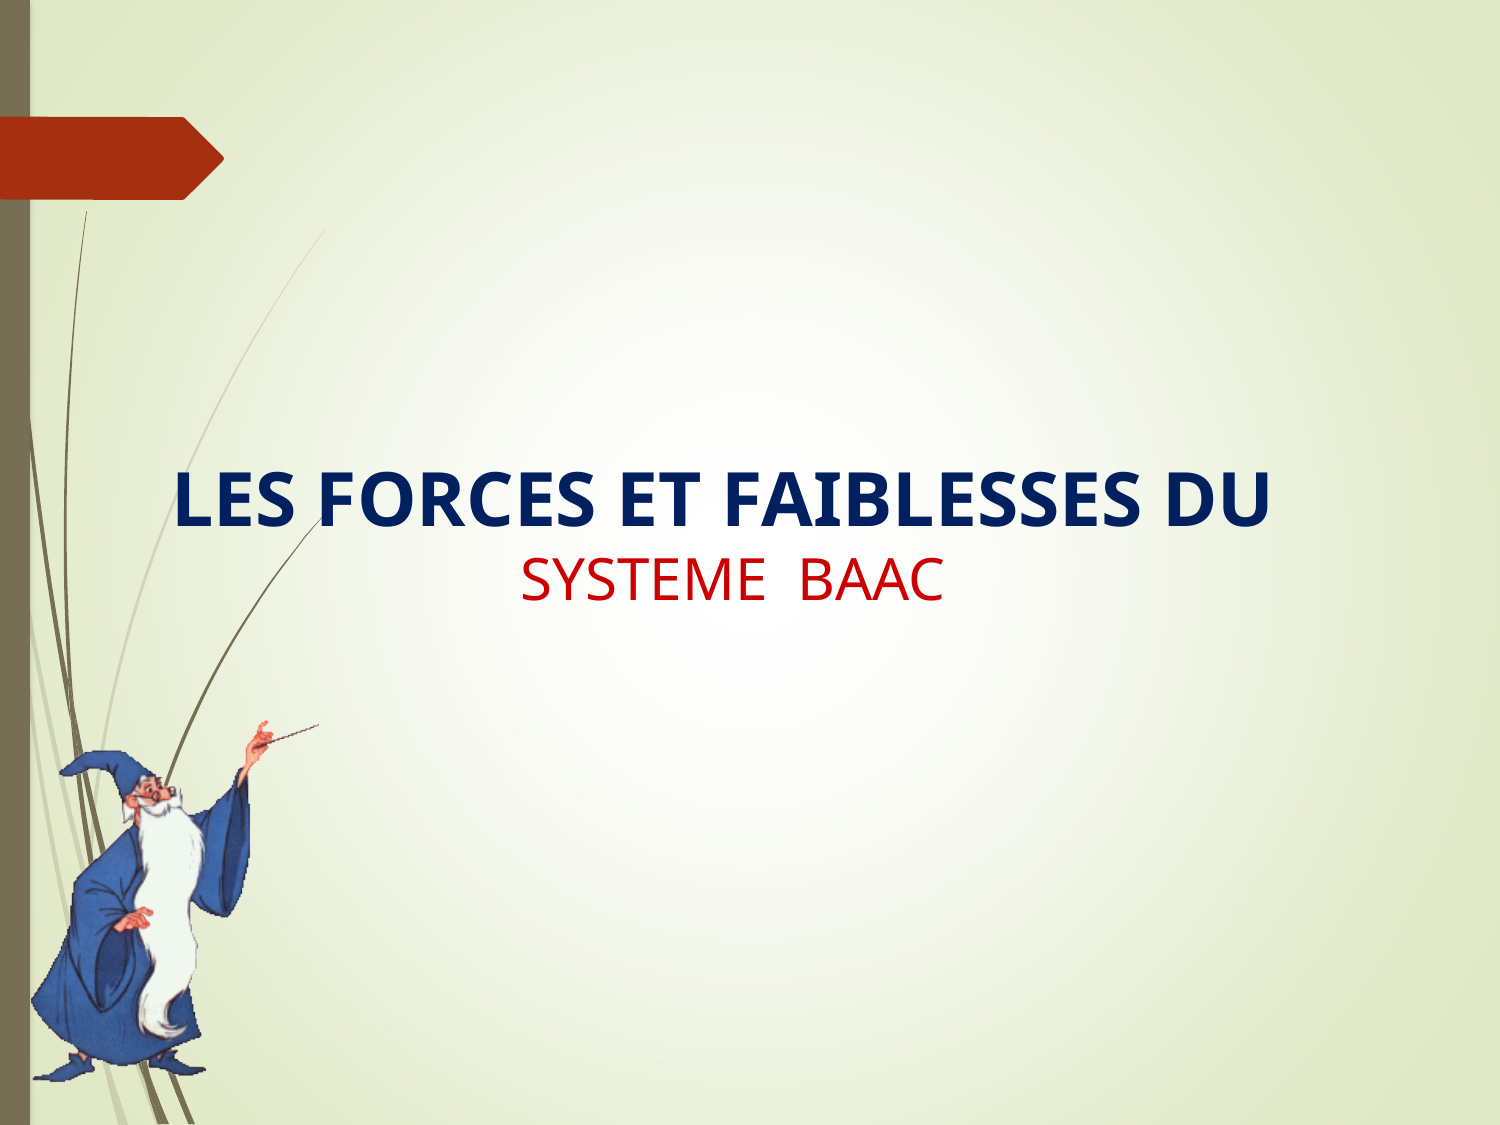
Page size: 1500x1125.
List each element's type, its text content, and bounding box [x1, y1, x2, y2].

title LES FORCES ET FAIBLESSES DU SYSTEME BAAC [41, 444, 1425, 693]
picture [17, 0, 1500, 1125]
picture [30, 458, 41, 662]
